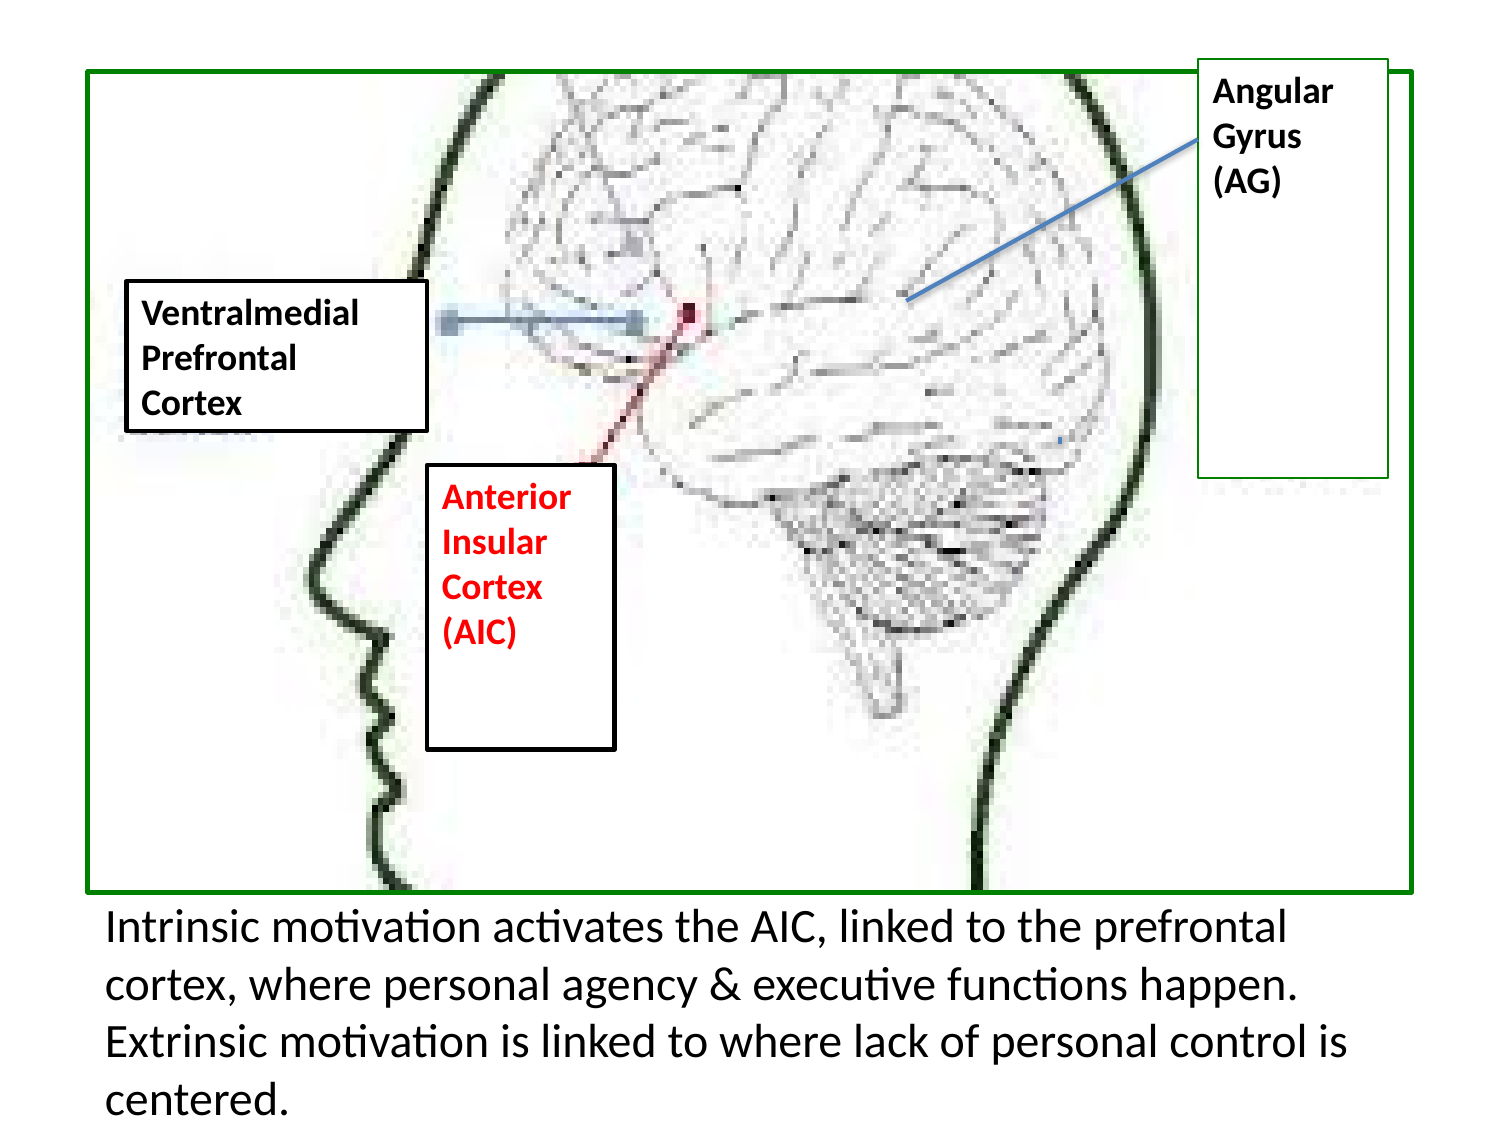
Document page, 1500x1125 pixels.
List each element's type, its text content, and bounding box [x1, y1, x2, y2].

text_box Angular Gyrus (AG) [1196, 57, 1390, 72]
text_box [905, 139, 1199, 302]
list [89, 73, 1410, 891]
text_box Intrinsic motivation activates the AIC, linked to the prefrontal cortex, where personal agency & executive functions happen. Extrinsic motivation is linked to where lack of personal control is centered. [90, 897, 1410, 1125]
